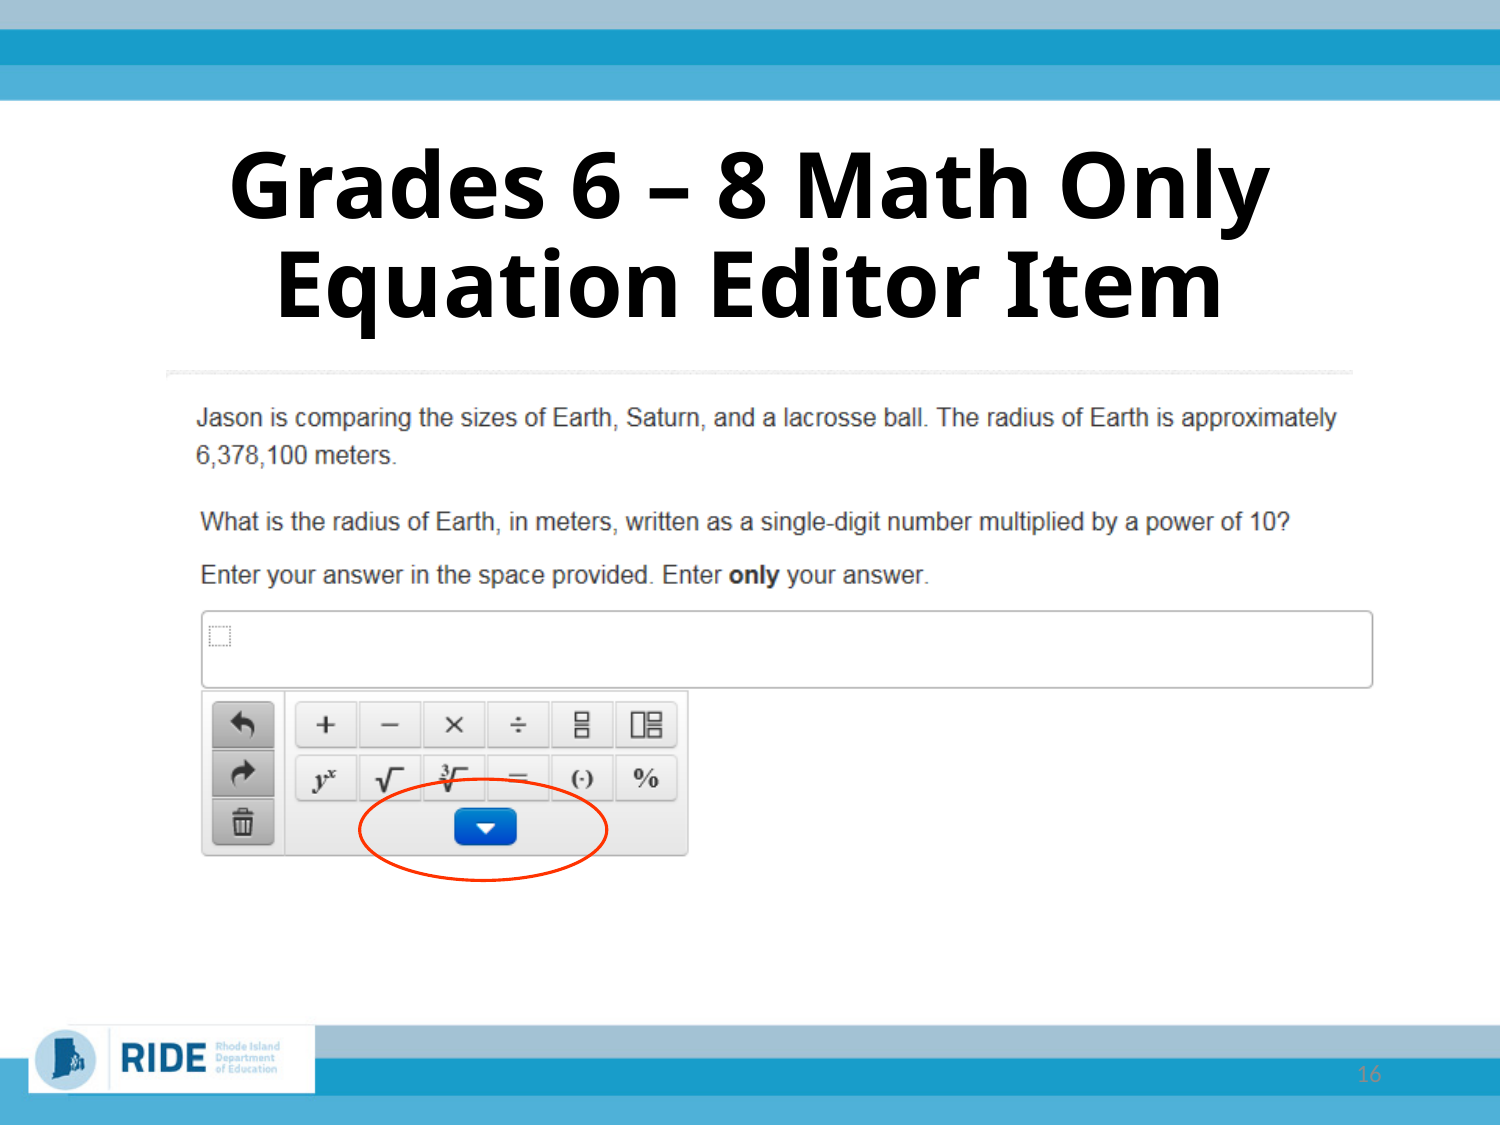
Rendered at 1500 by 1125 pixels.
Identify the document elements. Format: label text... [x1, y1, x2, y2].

picture [0, 0, 1500, 1125]
text_box [394, 866, 573, 882]
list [166, 370, 1353, 480]
slide_number 16 [1059, 1042, 1397, 1103]
title Grades 6 – 8 Math Only Equation Editor Item [103, 101, 1397, 375]
